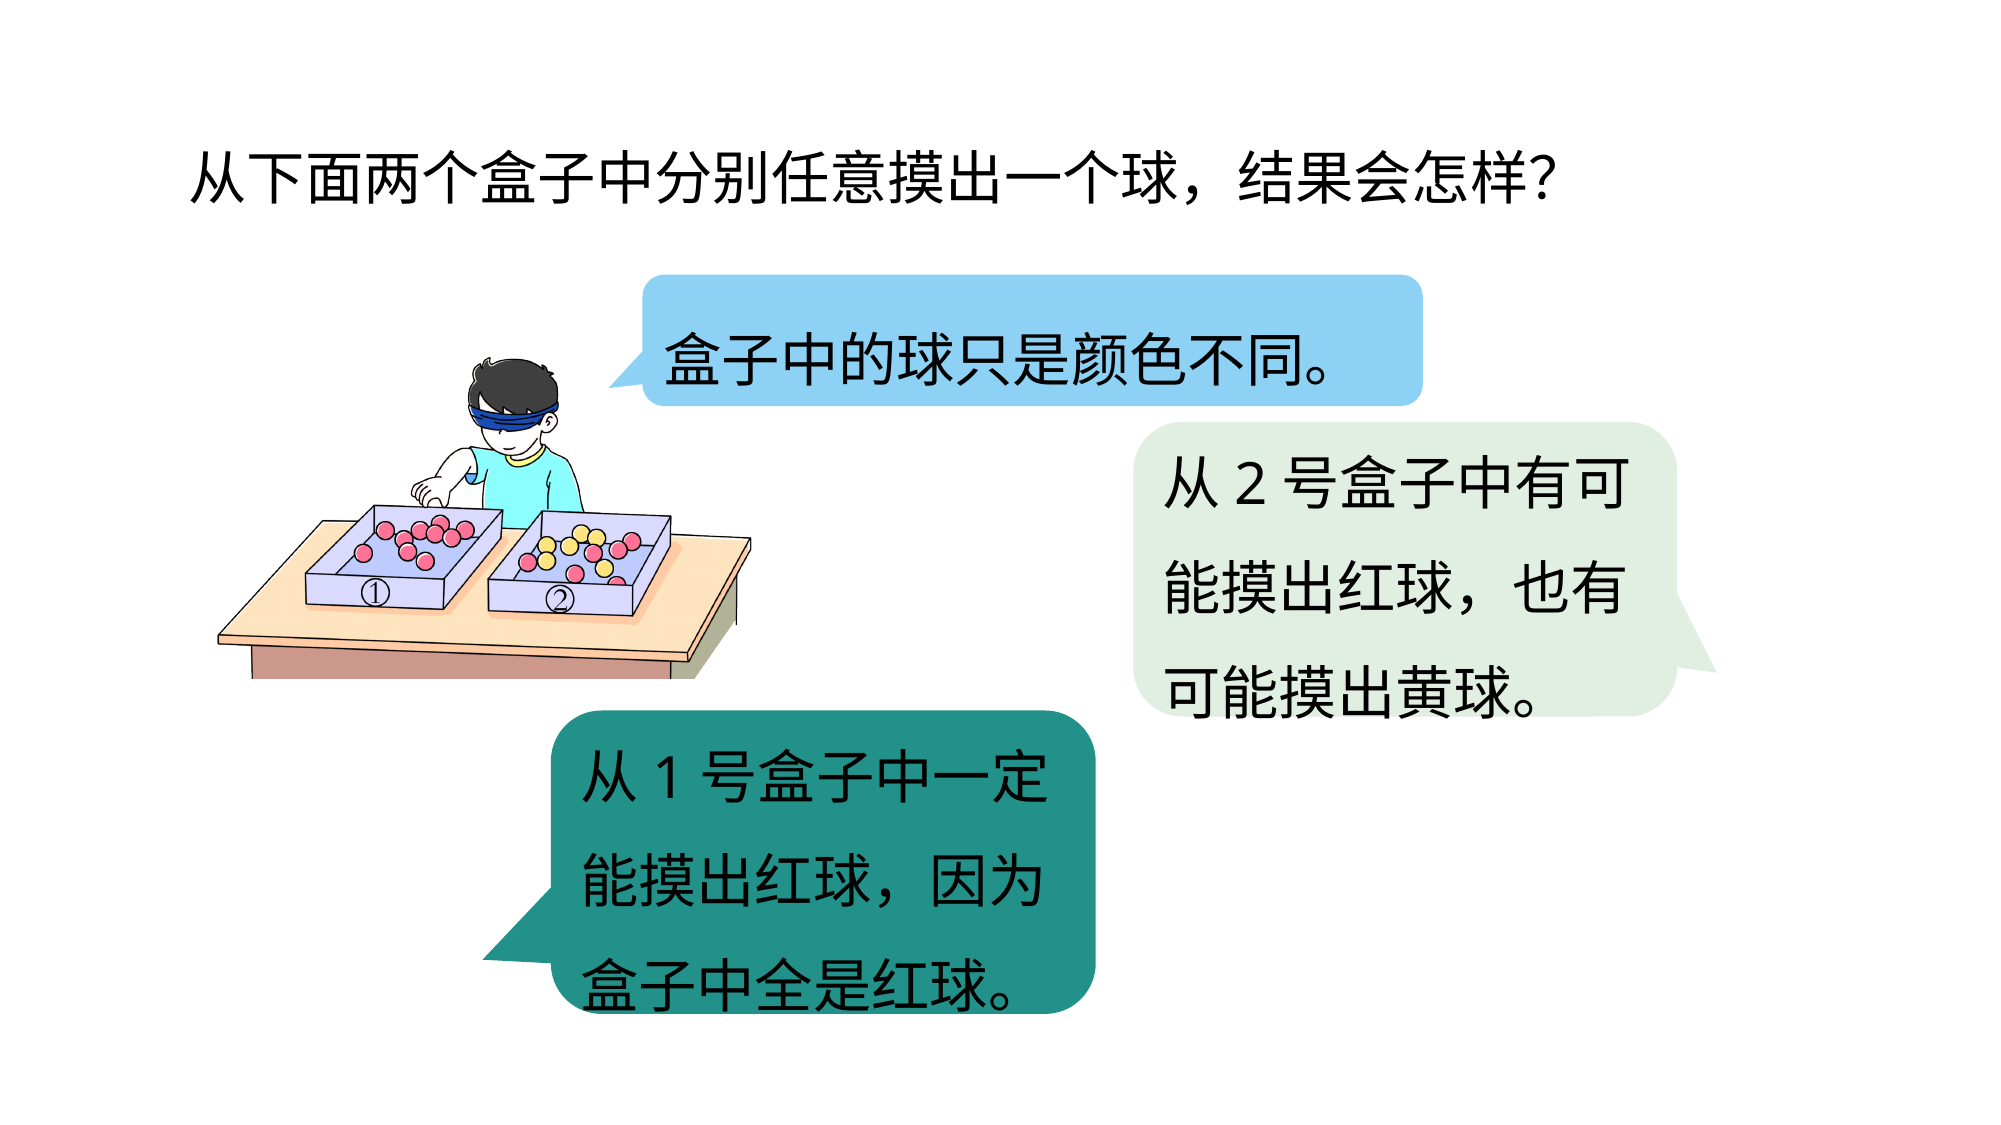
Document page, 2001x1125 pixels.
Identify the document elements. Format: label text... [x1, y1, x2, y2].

text_box 从1号盒子中一定能摸出红球，因为盒子中全是红球。 [480, 709, 1097, 1015]
text_box 从2号盒子中有可能摸出红球，也有可能摸出黄球。 [1132, 420, 1719, 718]
text_box 盒子中的球只是颜色不同。 [641, 273, 1424, 408]
picture [206, 350, 757, 679]
text_box 从下面两个盒子中分别任意摸出一个球，结果会怎样？ [173, 133, 1612, 219]
